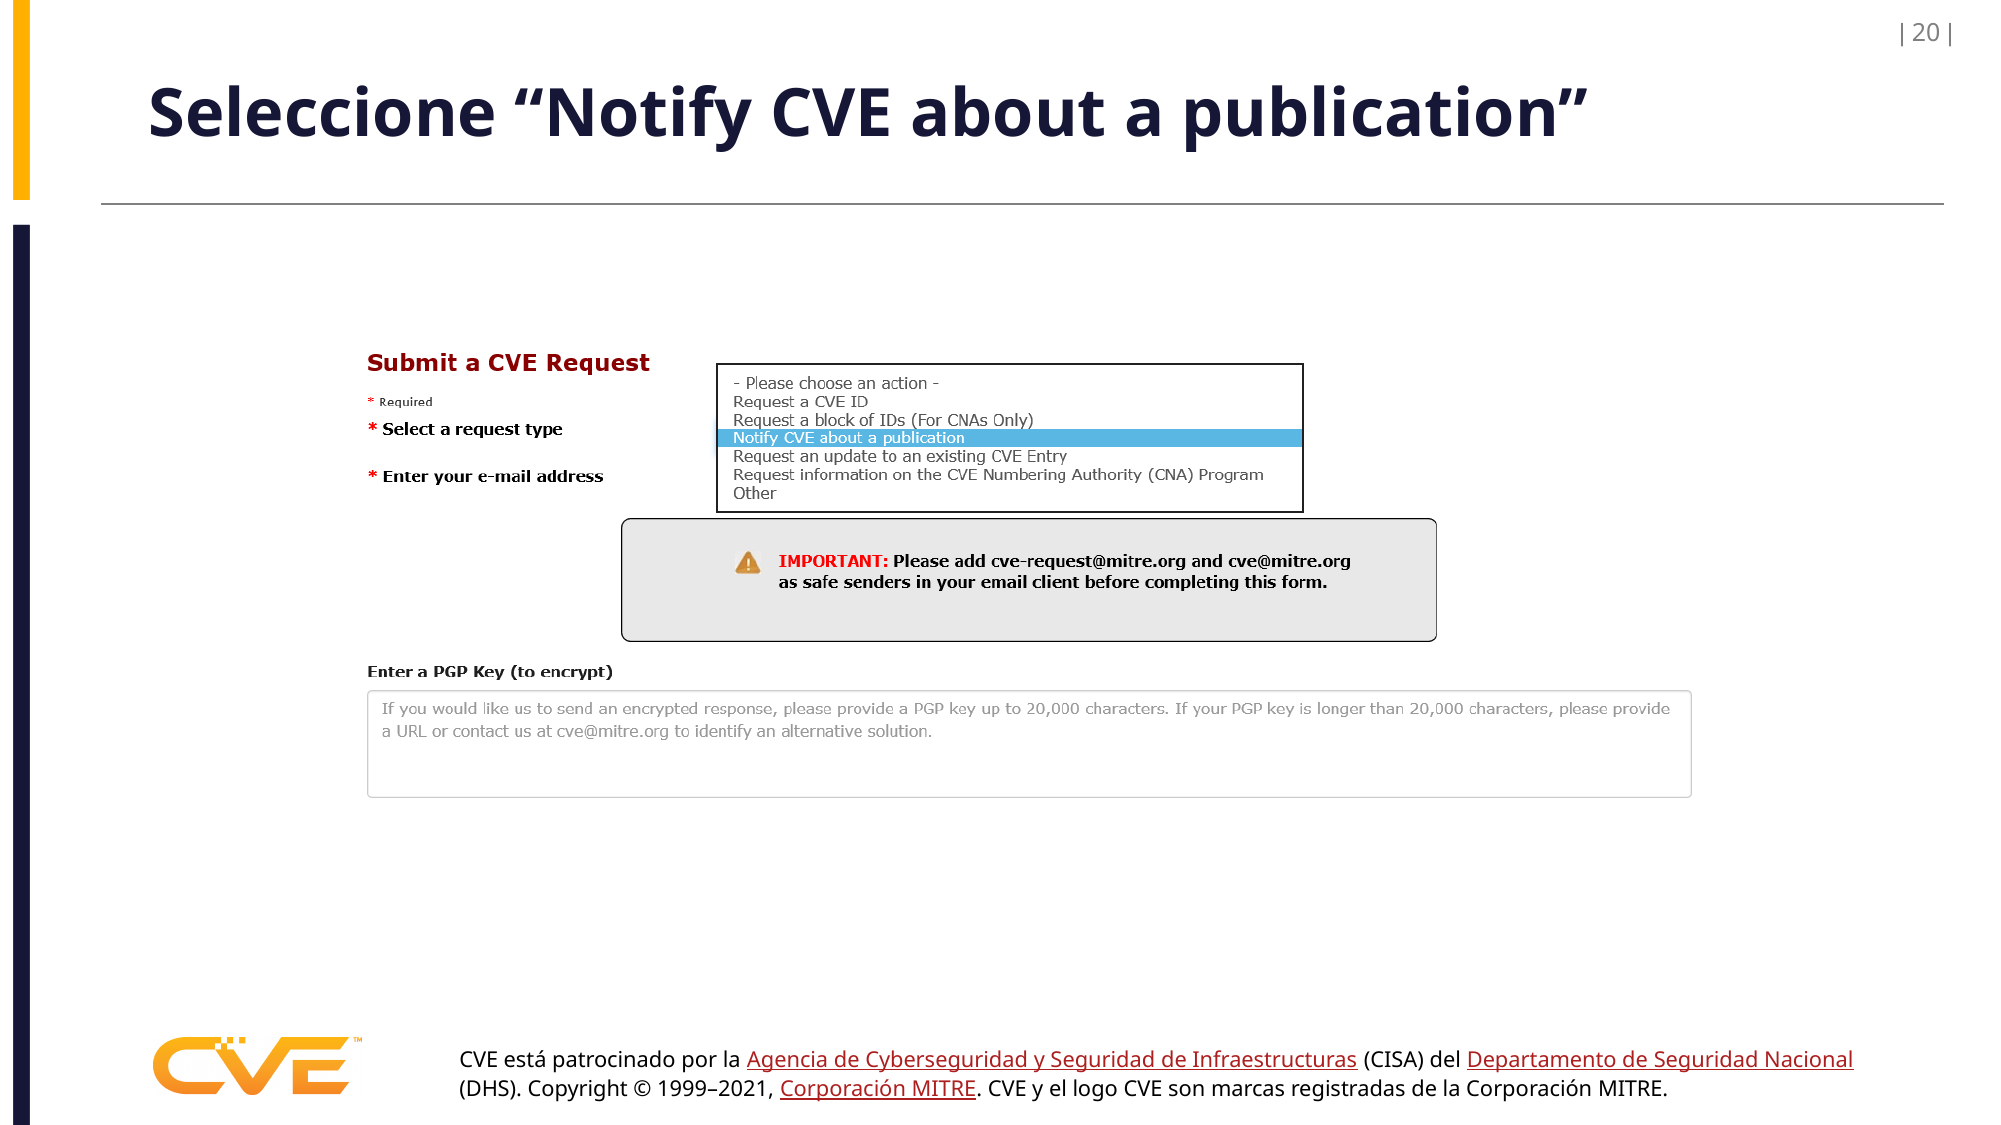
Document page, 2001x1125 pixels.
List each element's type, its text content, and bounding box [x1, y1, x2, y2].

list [349, 337, 1703, 807]
title Seleccione “Notify CVE about a publication” [133, 45, 1934, 188]
picture [153, 1037, 362, 1095]
